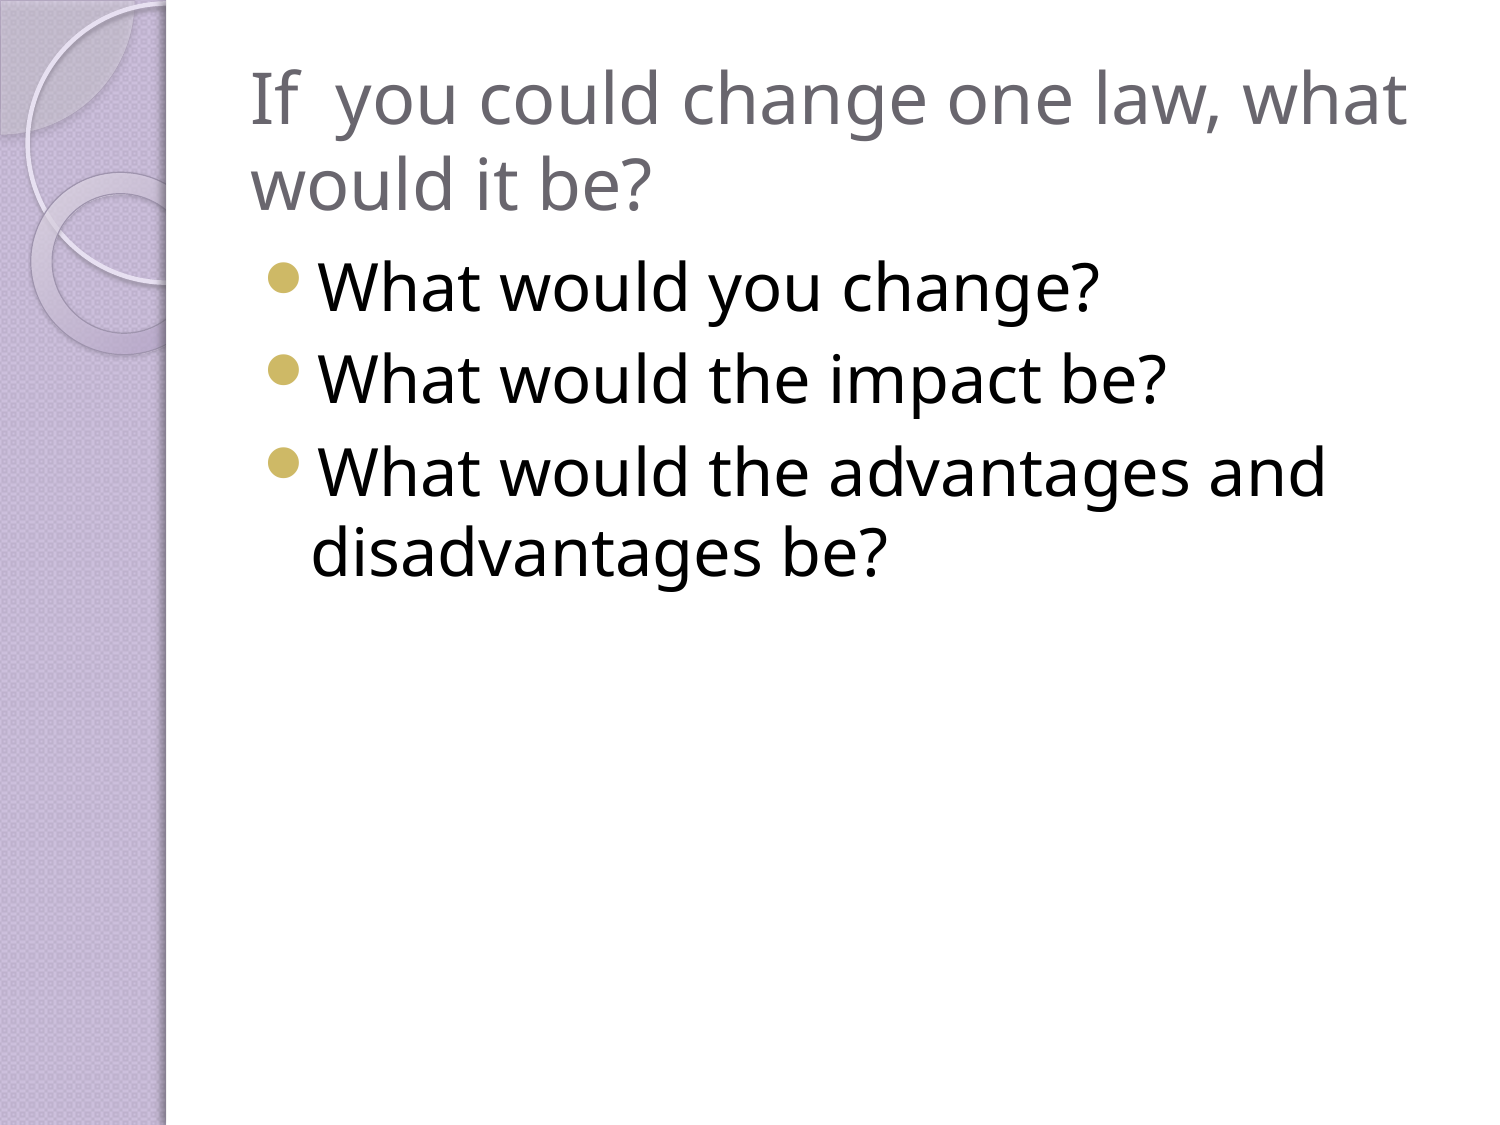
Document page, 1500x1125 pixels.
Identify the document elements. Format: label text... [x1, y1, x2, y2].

list What would you change? What would the impact be? What would the advantages and disadvantages be? [235, 237, 1466, 1025]
title If you could change one law, what would it be? [235, 45, 1466, 233]
